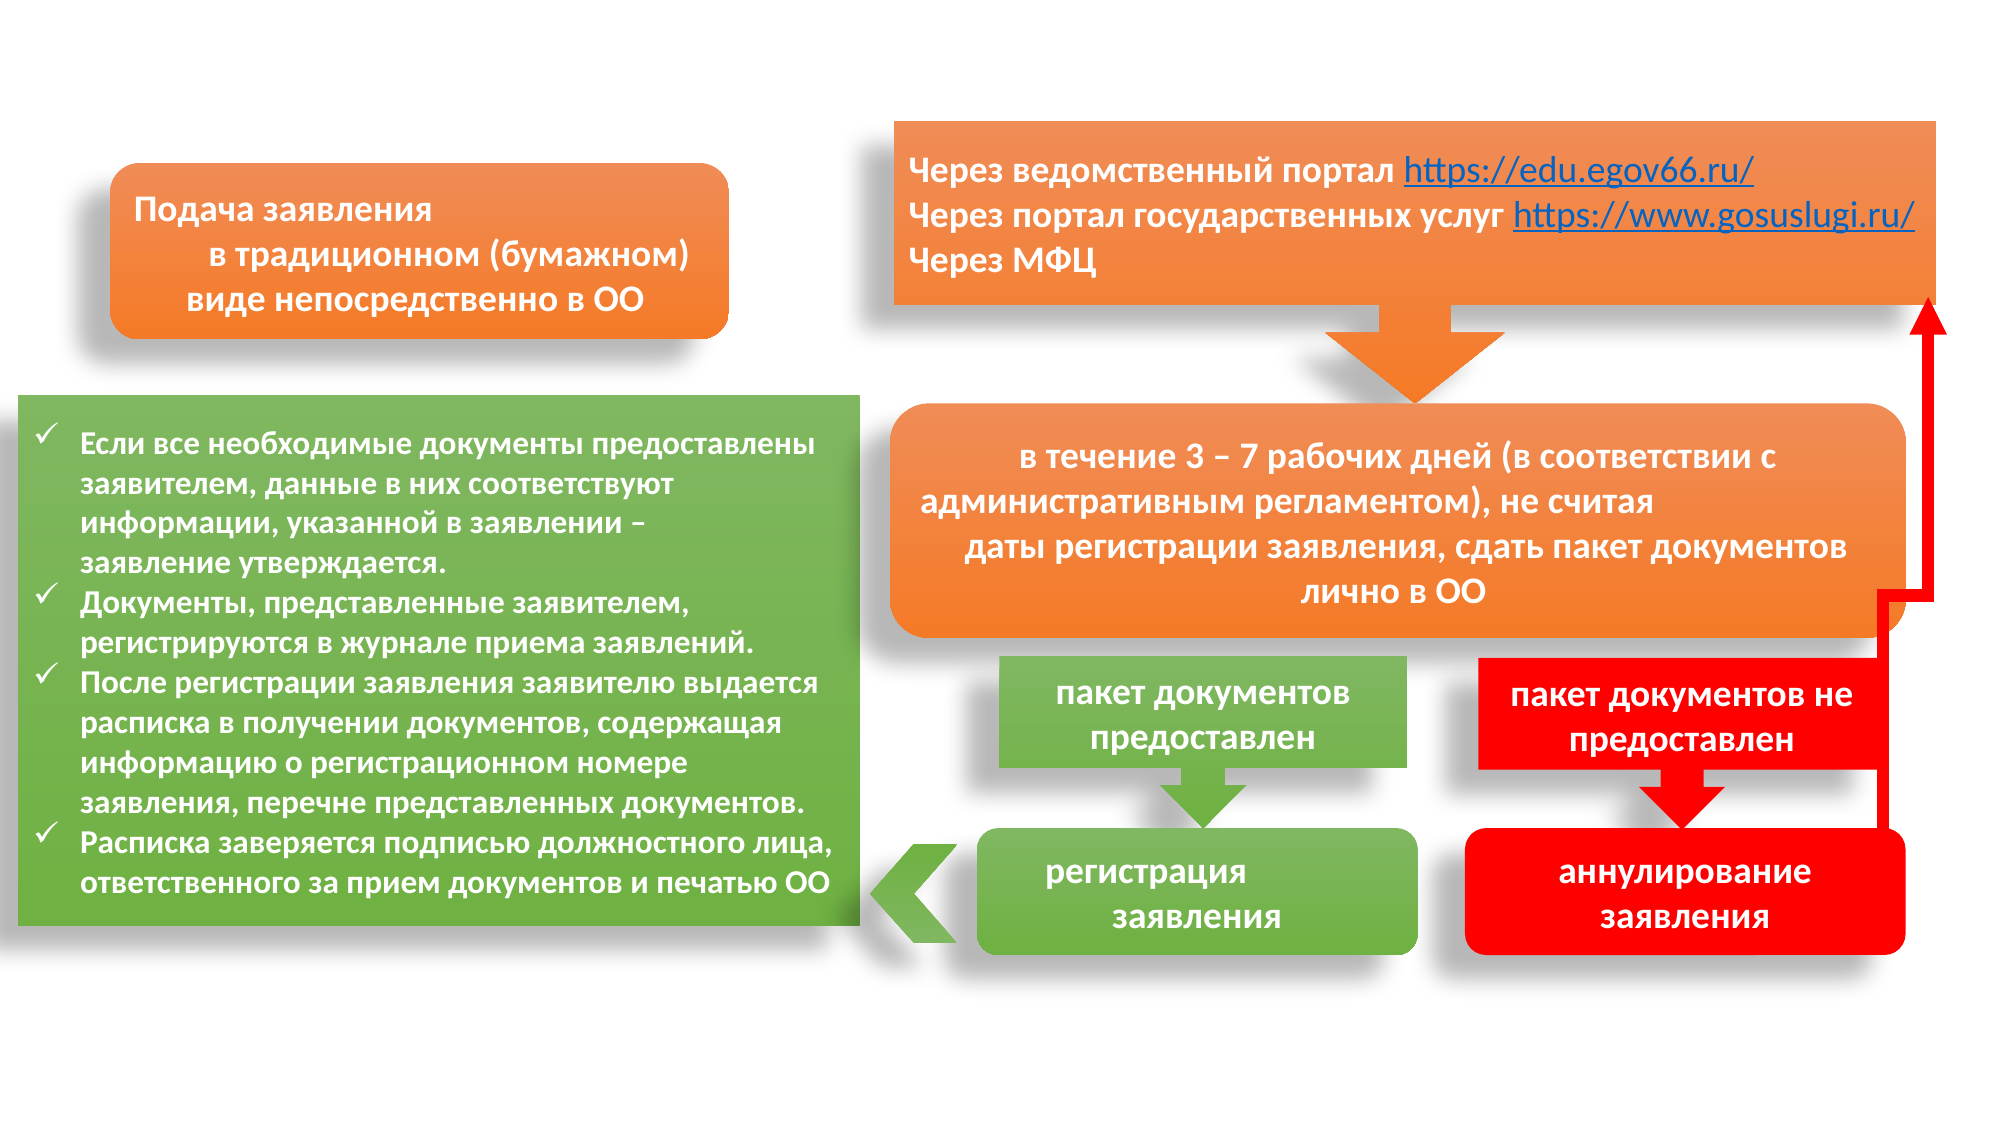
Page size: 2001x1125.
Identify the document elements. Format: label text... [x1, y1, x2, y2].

text_box пакет документов предоставлен [999, 656, 1407, 828]
text_box [872, 844, 958, 891]
text_box аннулирование заявления [1464, 828, 1906, 956]
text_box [1607, 572, 2000, 618]
text_box Если все необходимые документы предоставлены заявителем, данные в них соответствуют информации, указанной в заявлении – заявление утверждается. Документы, представленные заявителем, регистрируются в журнале приема заявлений. После регистрации заявления заявителю выдается расписка в получении документов, содержащая информацию о регистрационном номере заявления, перечне представленных документов. Расписка заверяется подписью должностного лица, ответственного за прием документов и печатью ОО [18, 395, 860, 926]
text_box в течение 3 – 7 рабочих дней (в соответствии с административным регламентом), не считая даты регистрации заявления, сдать пакет документов лично в ОО [889, 403, 1906, 638]
text_box Подача заявления в традиционном (бумажном) виде непосредственно в ОО [110, 162, 730, 340]
text_box [870, 894, 958, 944]
text_box пакет документов не предоставлен [1478, 657, 1877, 828]
text_box Через ведомственный портал https://edu.egov66.ru/ Через портал государственных услуг https://www.gosuslugi.ru/ Через МФЦ [893, 120, 1937, 403]
text_box регистрация заявления [977, 828, 1418, 956]
